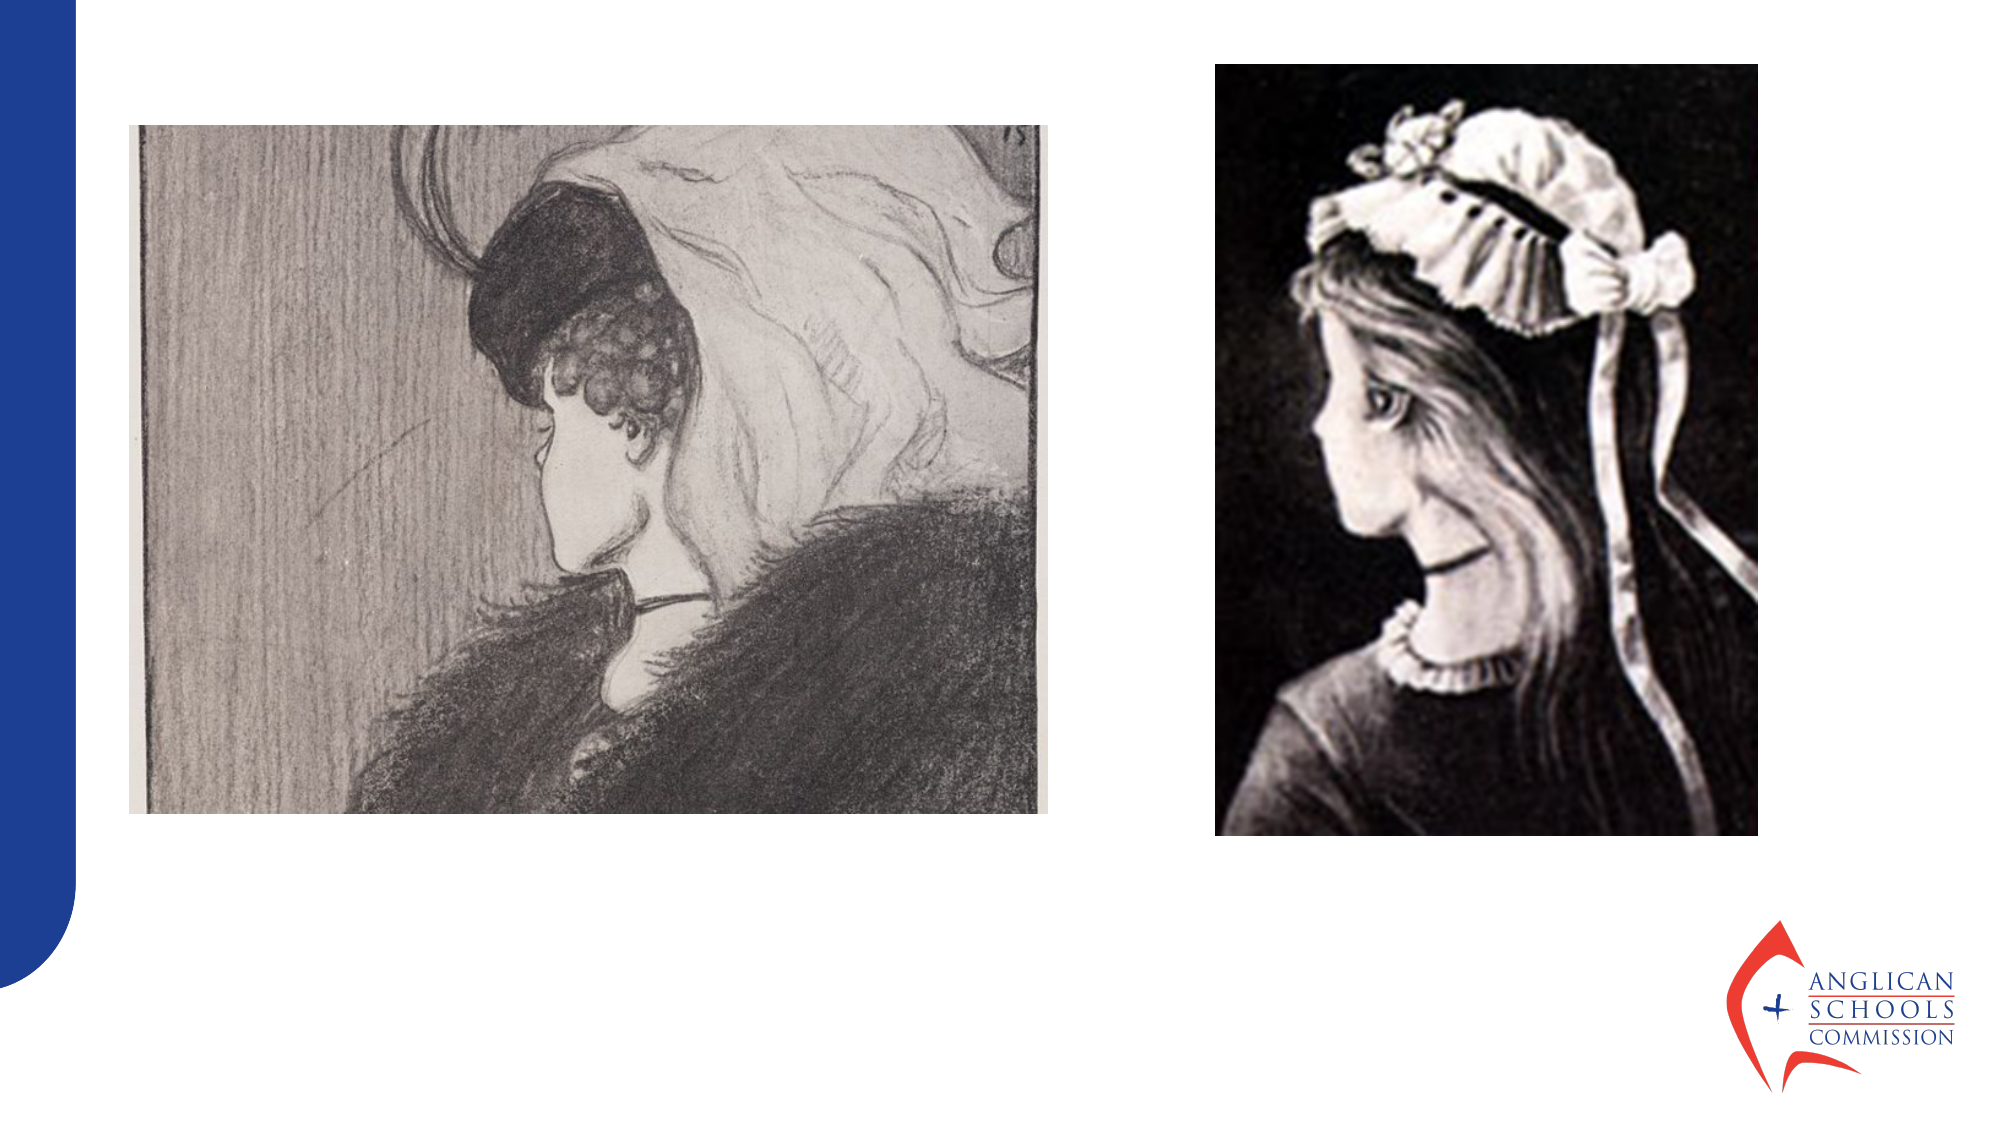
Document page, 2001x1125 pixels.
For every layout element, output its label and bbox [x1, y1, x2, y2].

picture [0, 0, 1758, 1125]
